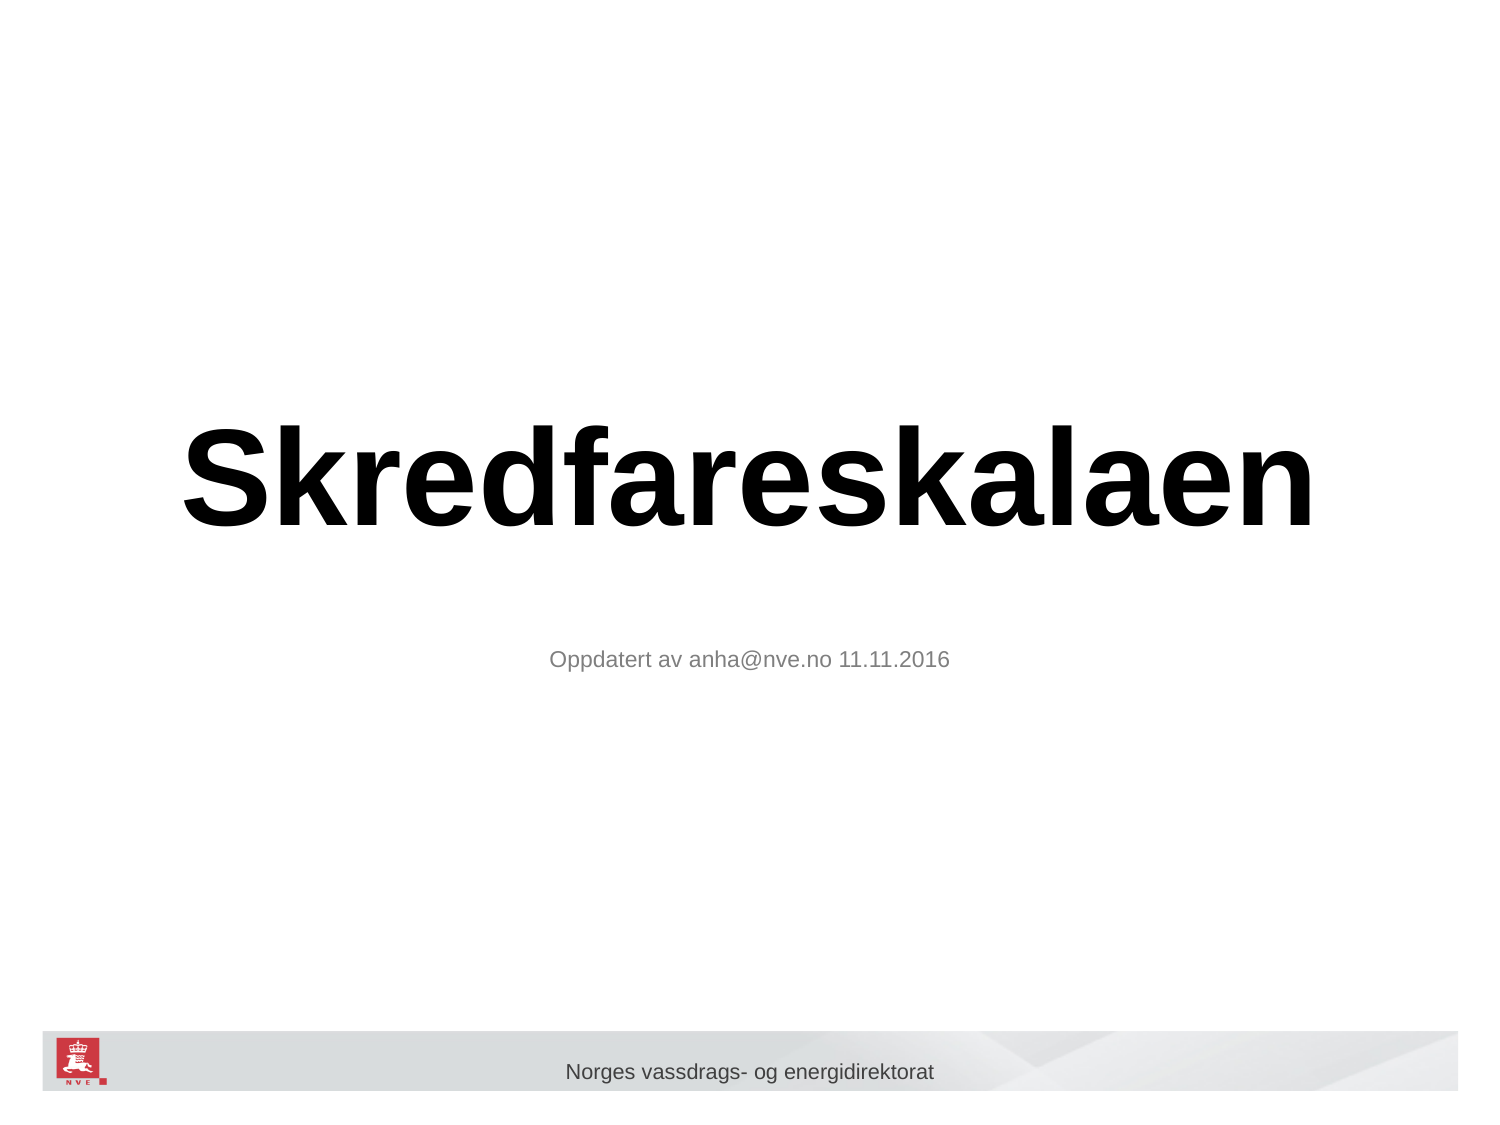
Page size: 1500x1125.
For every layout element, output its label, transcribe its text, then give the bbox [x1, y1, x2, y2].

title Skredfareskalaen [112, 349, 1388, 591]
subtitle Oppdatert av anha@nve.no 11.11.2016 [225, 637, 1275, 925]
picture [42, 1031, 1459, 1091]
